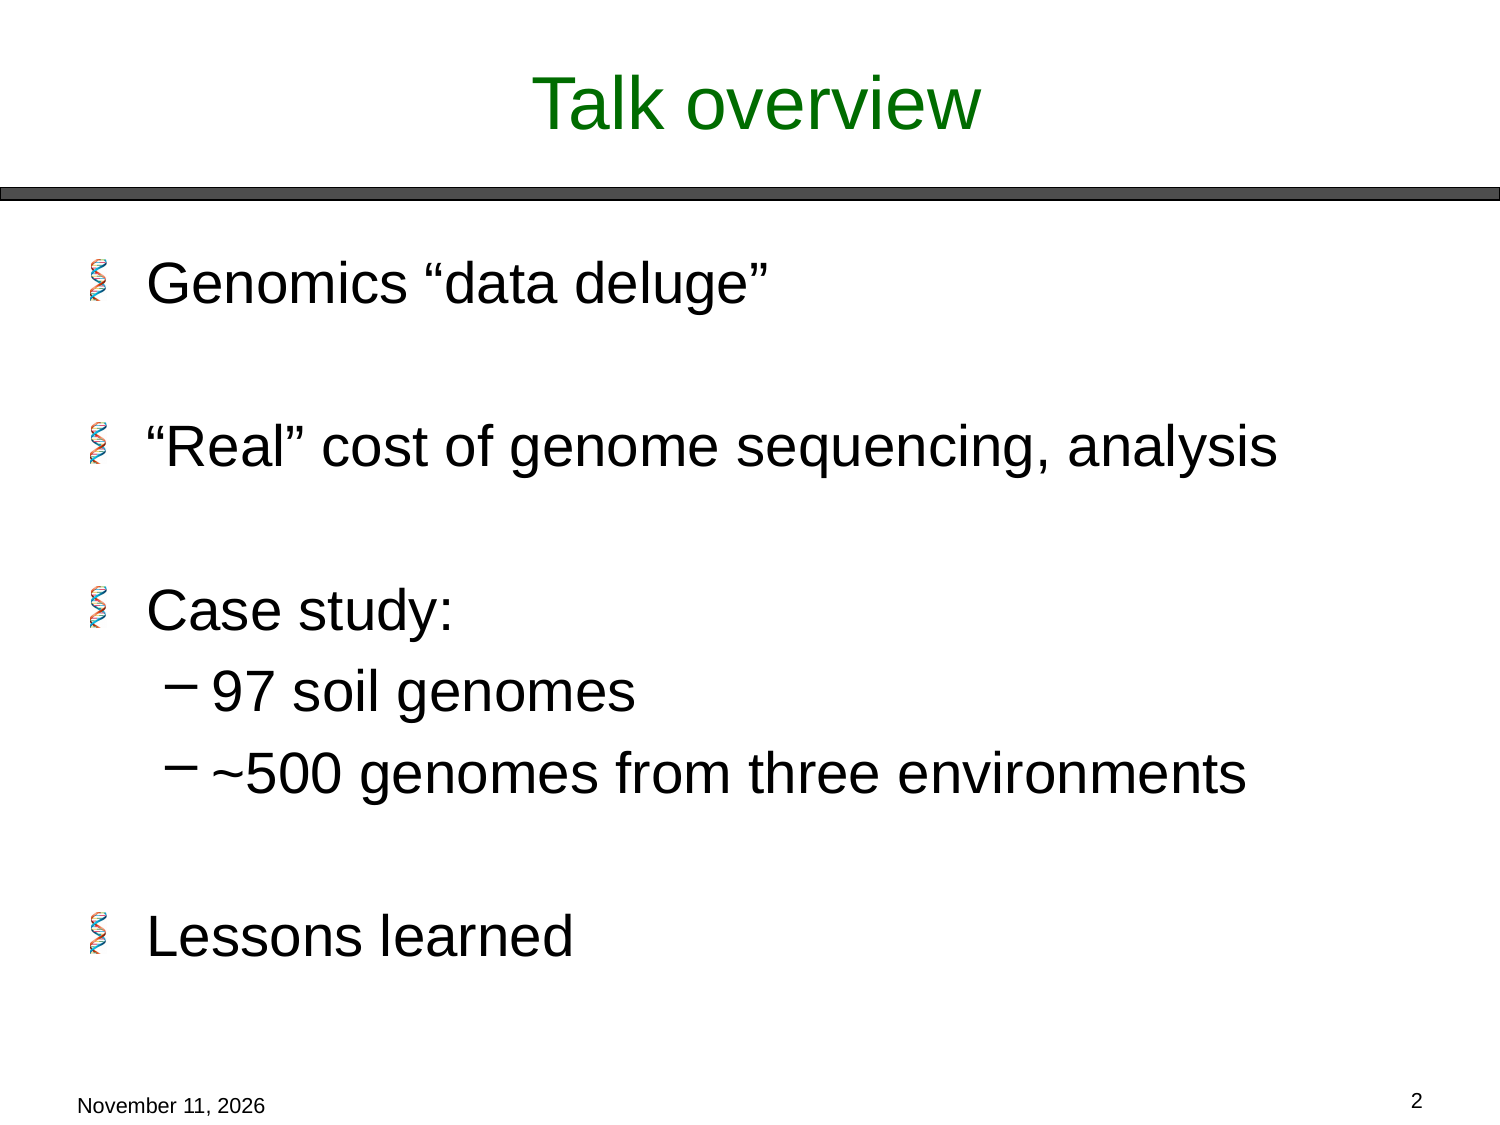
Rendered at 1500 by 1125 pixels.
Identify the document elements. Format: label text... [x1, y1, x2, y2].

picture [90, 422, 107, 464]
picture [90, 259, 107, 301]
list Genomics “data deluge” “Real” cost of genome sequencing, analysis Case study: 97 soil genomes ~500 genomes from three environments Lessons learned [75, 237, 1425, 988]
picture [90, 586, 107, 628]
title Talk overview [200, 37, 1313, 163]
picture [90, 912, 107, 954]
